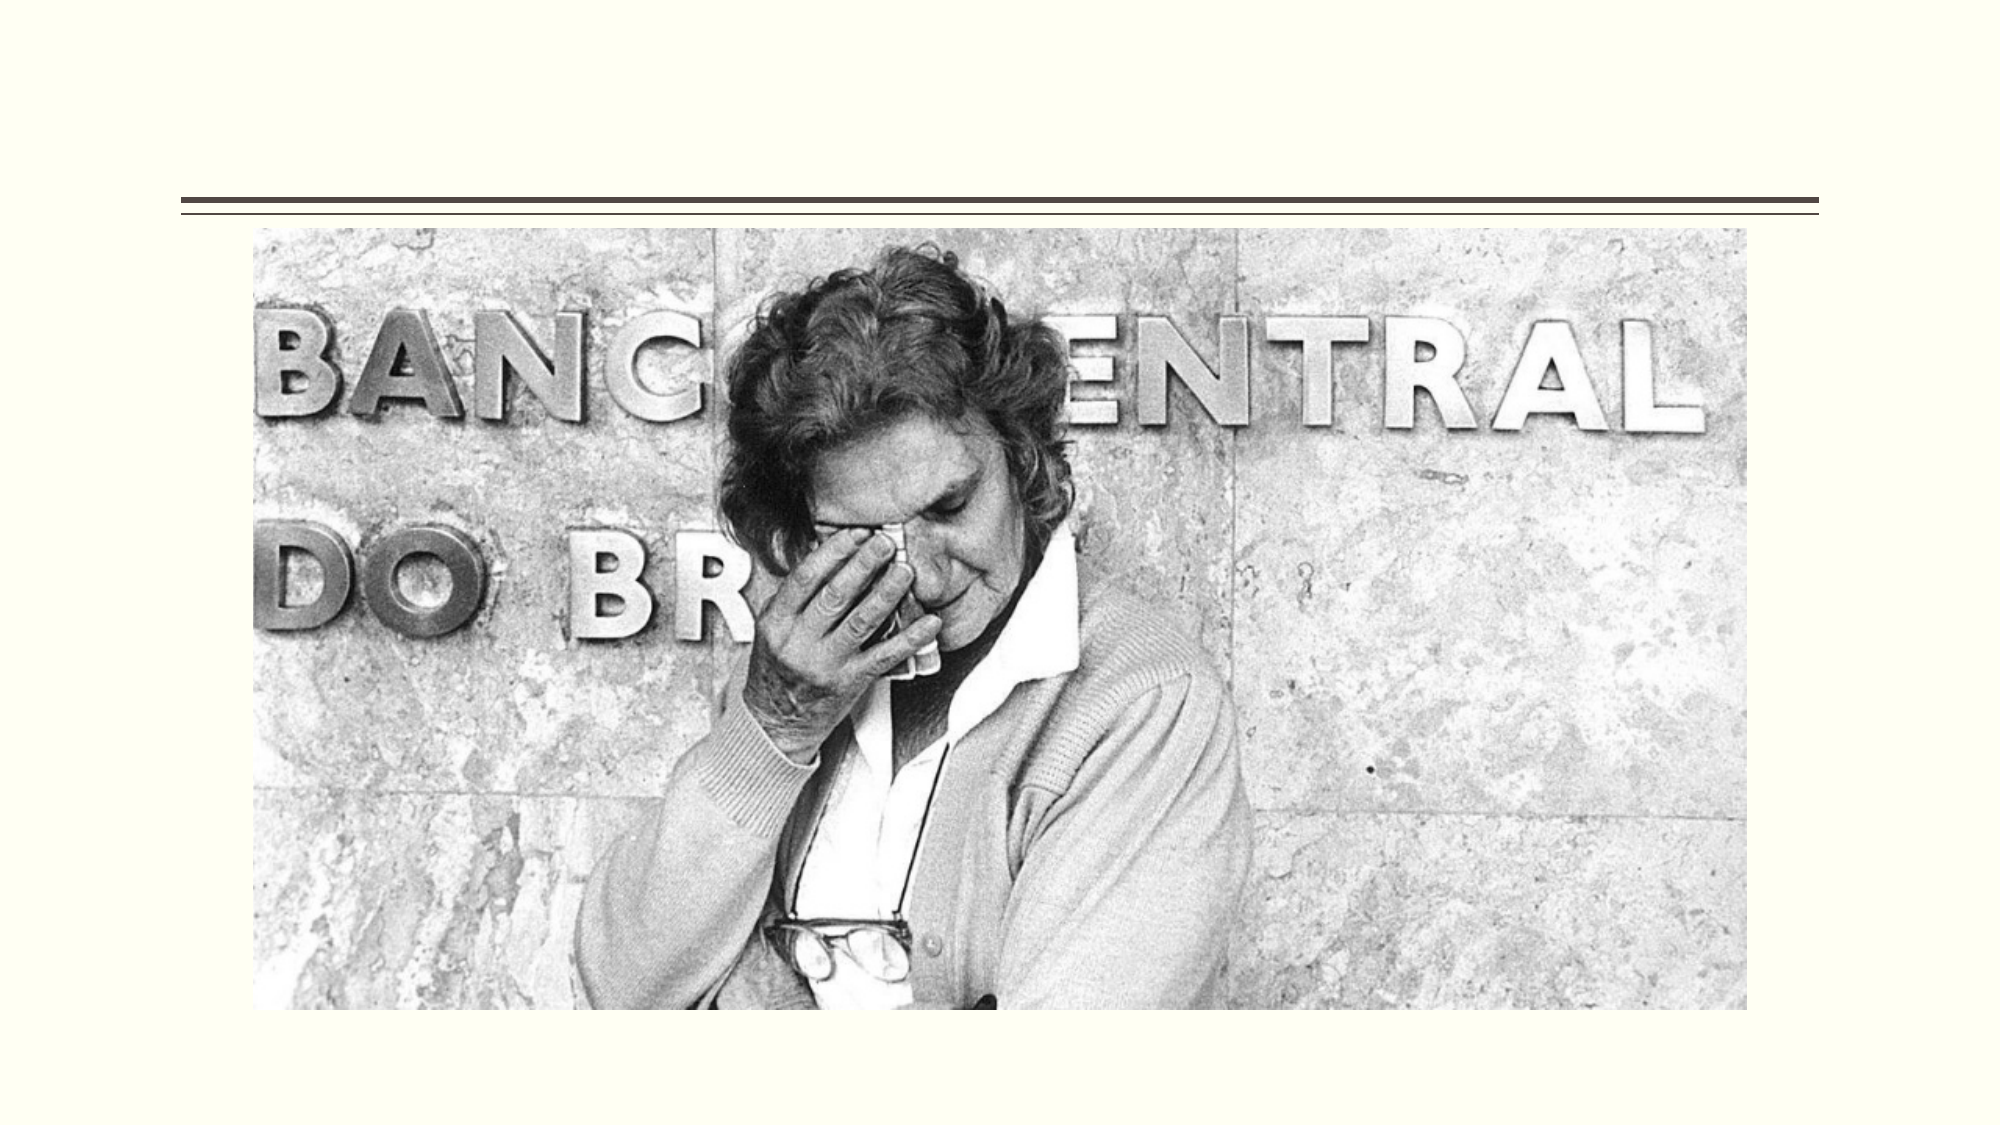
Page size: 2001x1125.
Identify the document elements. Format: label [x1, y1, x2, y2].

picture [253, 228, 1747, 1010]
